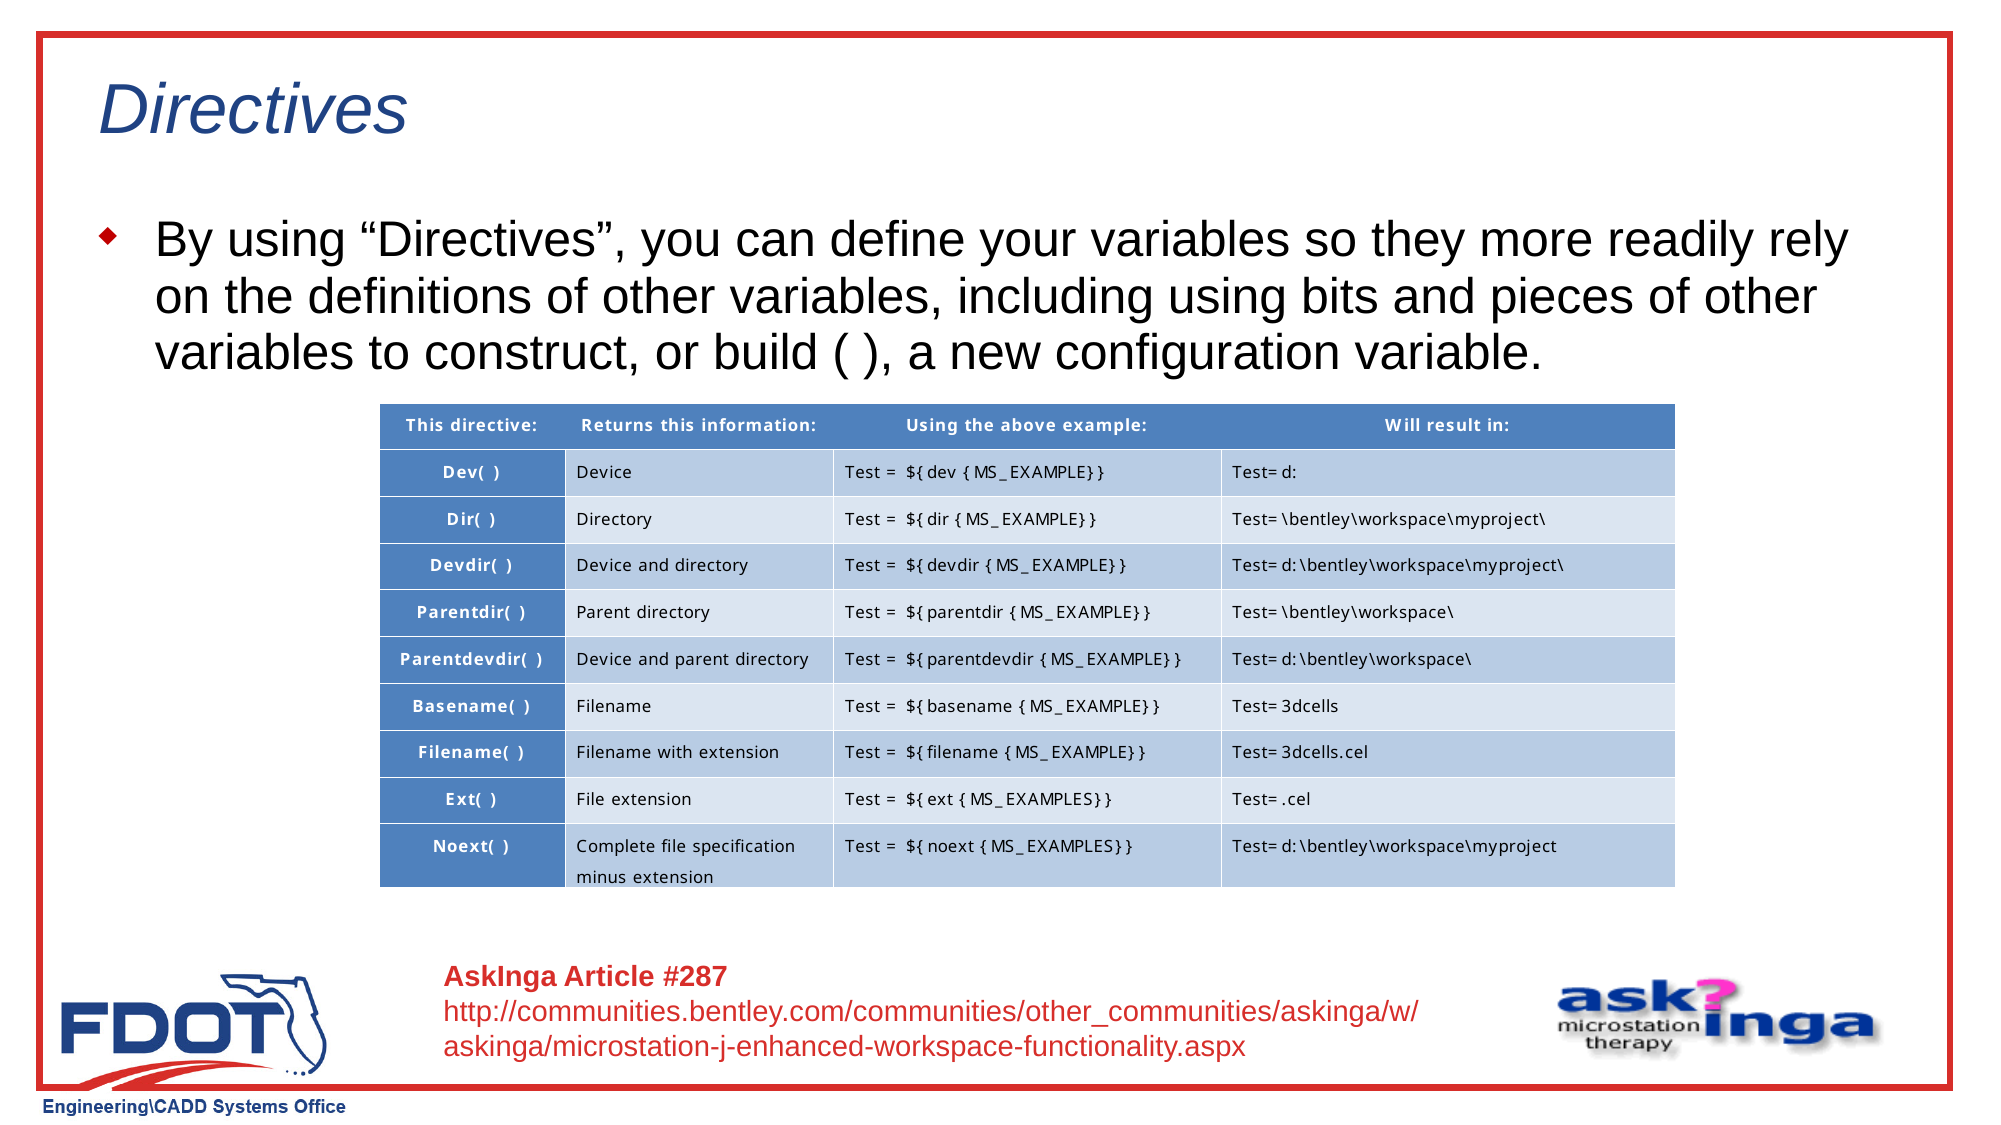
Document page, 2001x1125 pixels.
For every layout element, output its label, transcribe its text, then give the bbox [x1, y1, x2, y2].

title Directives [83, 68, 1903, 169]
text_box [379, 402, 1679, 942]
text_box AskInga Article #287 http://communities.bentley.com/communities/other_communities/askinga/w/askinga/microstation-j-enhanced-workspace-functionality.aspx [428, 949, 1529, 1070]
list By using “Directives”, you can define your variables so they more readily rely on the definitions of other variables, including using bits and pieces of other variables to construct, or build ( ), a new configuration variable. [83, 203, 1903, 1036]
picture [1533, 946, 1928, 1081]
picture [39, 1091, 356, 1122]
picture [43, 969, 356, 1084]
